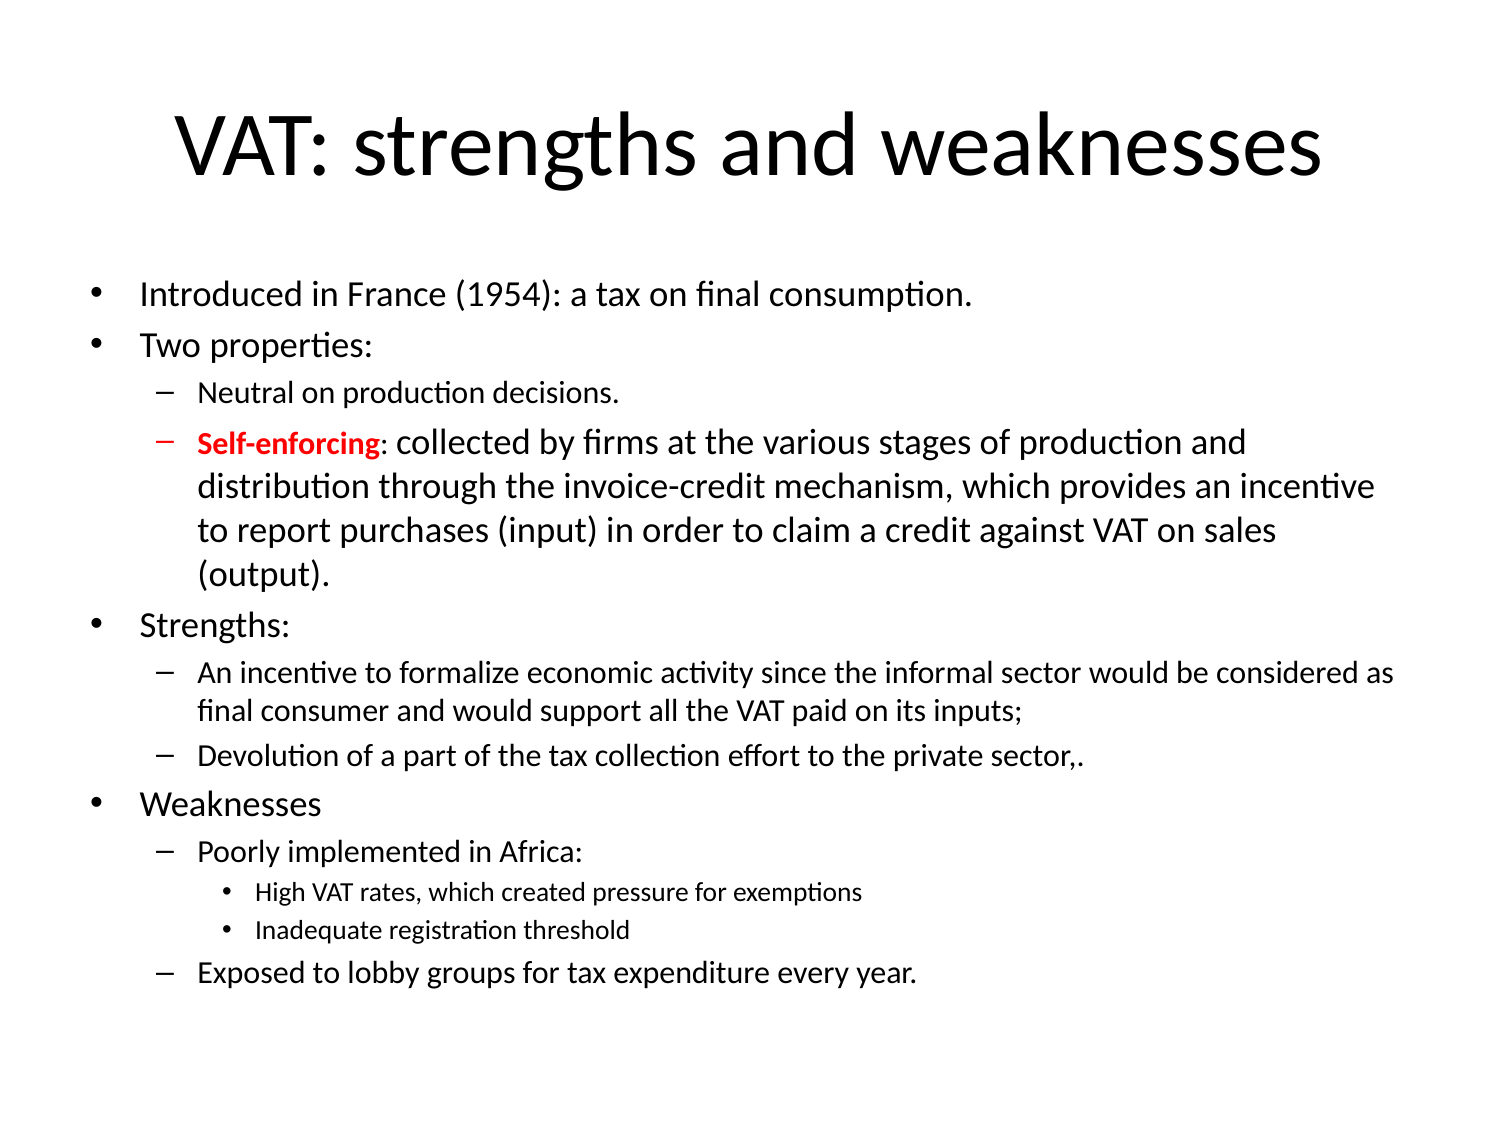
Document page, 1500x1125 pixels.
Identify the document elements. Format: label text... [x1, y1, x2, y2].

list Introduced in France (1954): a tax on final consumption. Two properties: Neutral on production decisions. Self-enforcing: collected by firms at the various stages of production and distribution through the invoice-credit mechanism, which provides an incentive to report purchases (input) in order to claim a credit against VAT on sales (output). Strengths: An incentive to formalize economic activity since the informal sector would be considered as final consumer and would support all the VAT paid on its inputs; Devolution of a part of the tax collection effort to the private sector,. Weaknesses Poorly implemented in Africa: High VAT rates, which created pressure for exemptions Inadequate registration threshold Exposed to lobby groups for tax expenditure every year. [75, 262, 1425, 1005]
title VAT: strengths and weaknesses [75, 45, 1425, 233]
